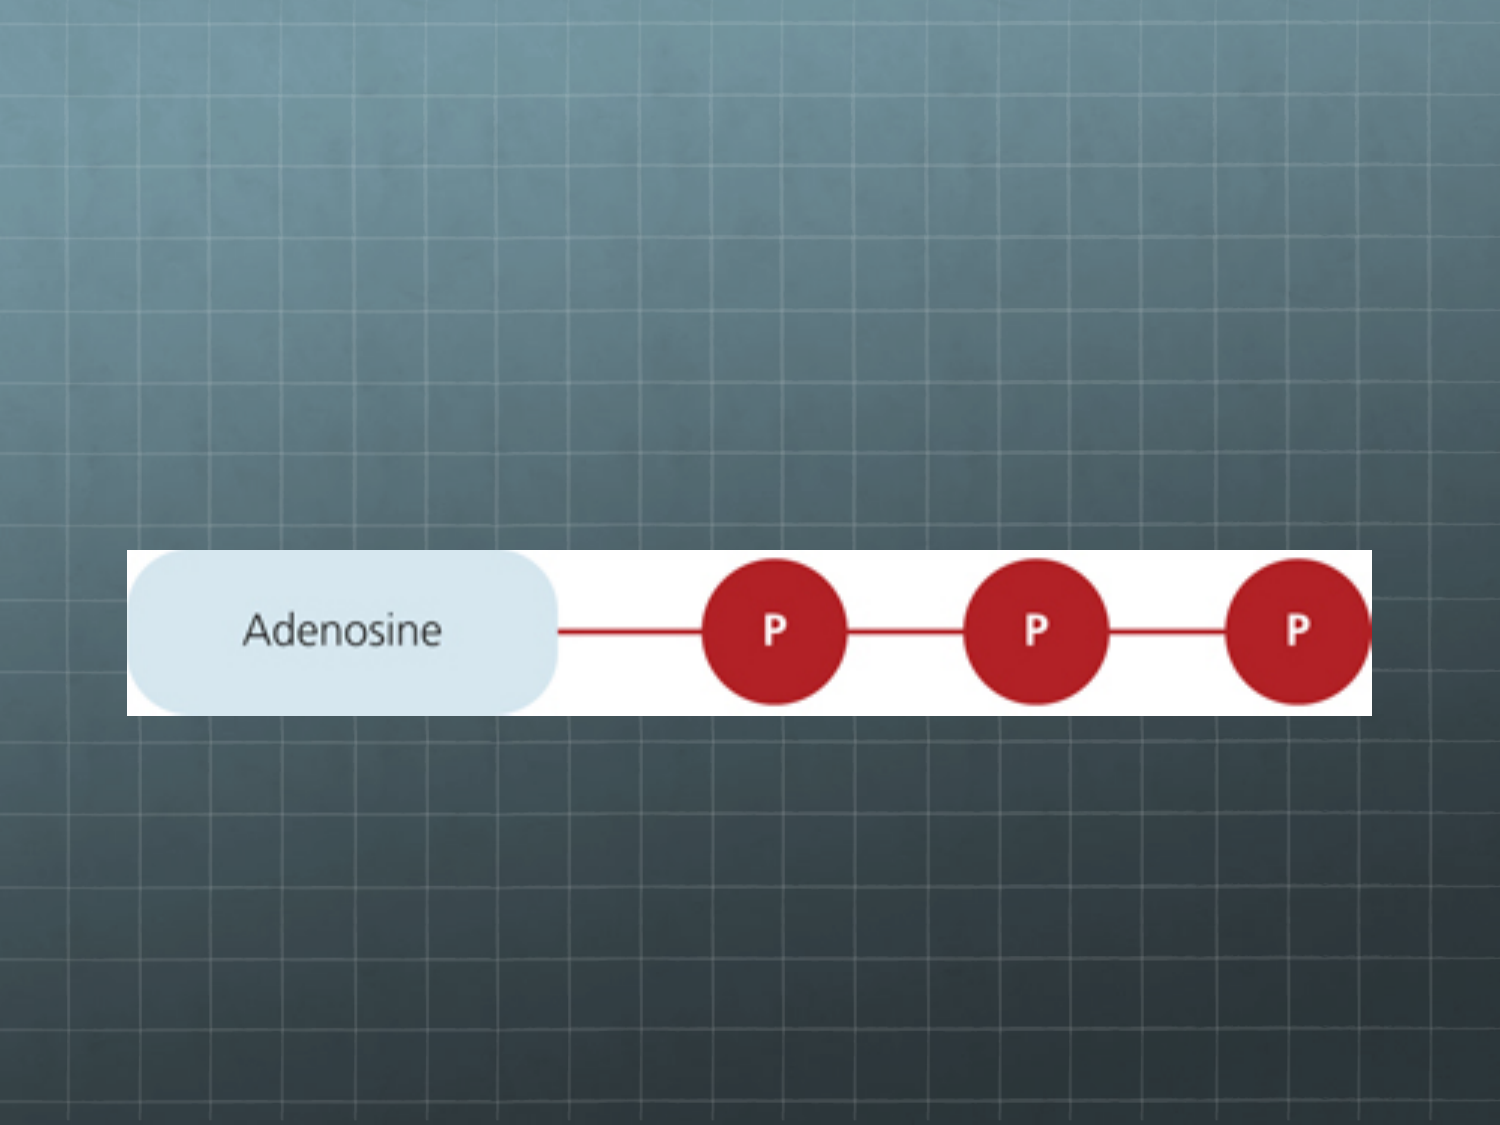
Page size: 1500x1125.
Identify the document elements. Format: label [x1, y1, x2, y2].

list [127, 308, 1373, 958]
picture [0, 0, 1500, 1125]
